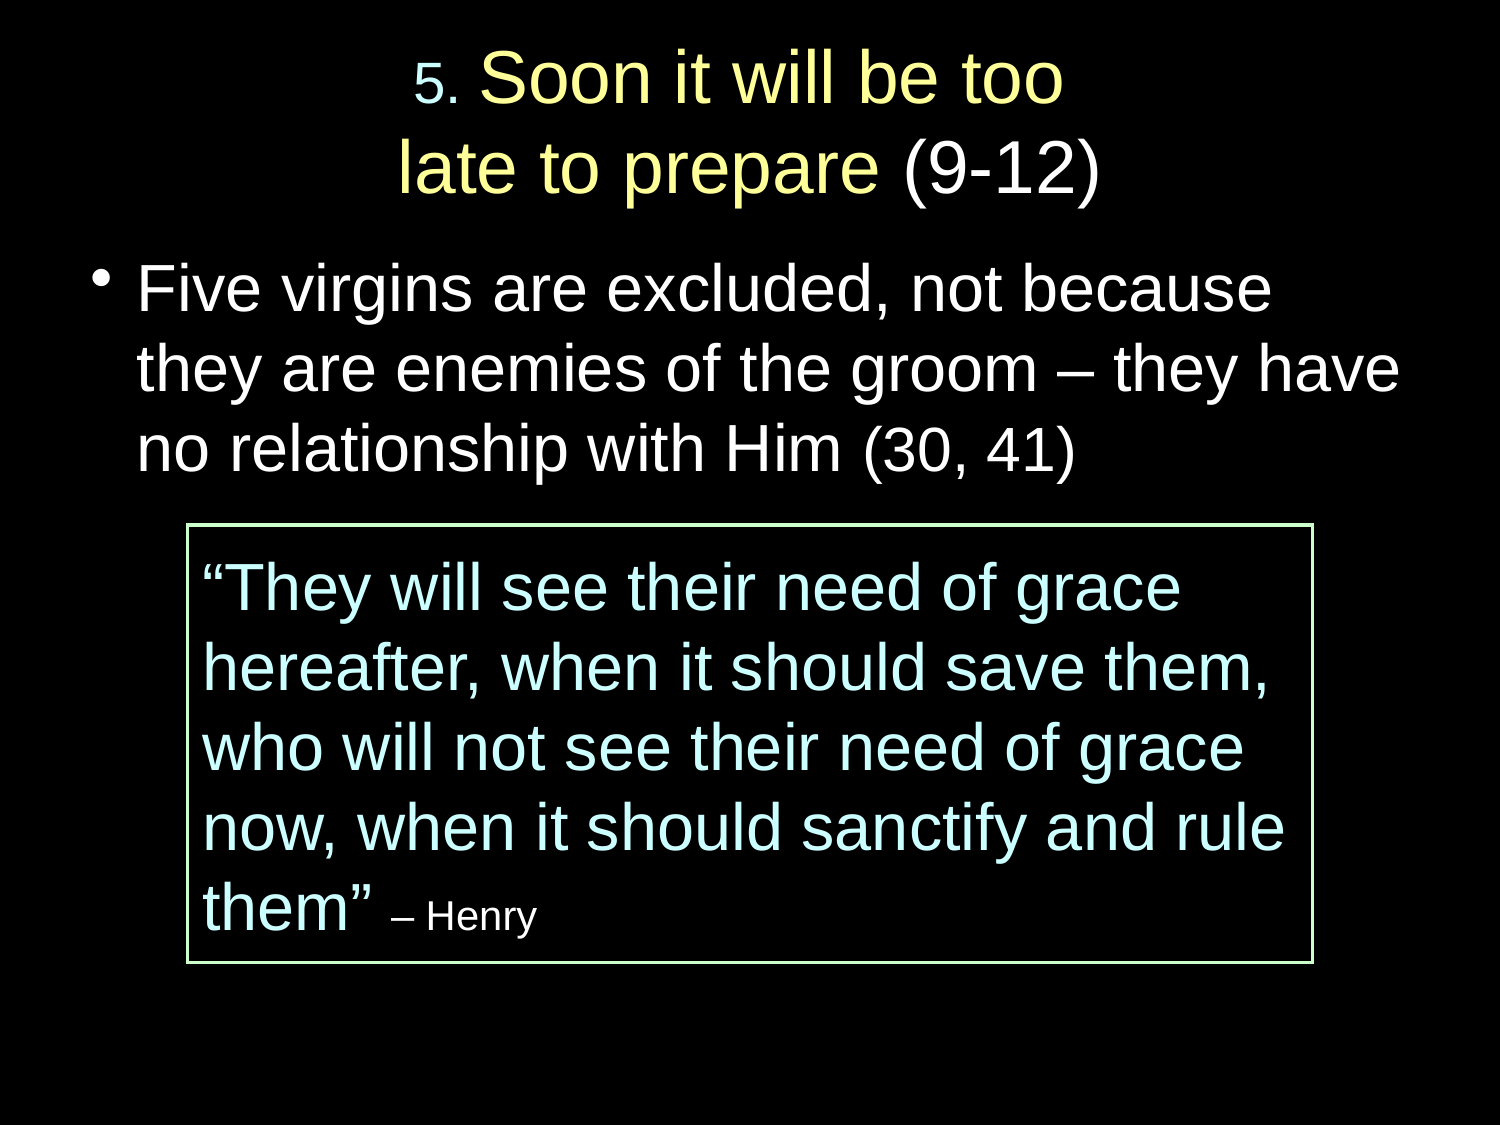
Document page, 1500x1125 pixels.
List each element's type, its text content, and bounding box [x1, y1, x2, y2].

title 5. Soon it will be too late to prepare (9-12) [75, 24, 1425, 213]
text_box “They will see their need of grace hereafter, when it should save them, who will not see their need of grace now, when it should sanctify and rule them” – Henry [186, 524, 1313, 963]
list Five virgins are excluded, not because they are enemies of the groom – they have no relationship with Him (30, 41) [75, 237, 1425, 1075]
